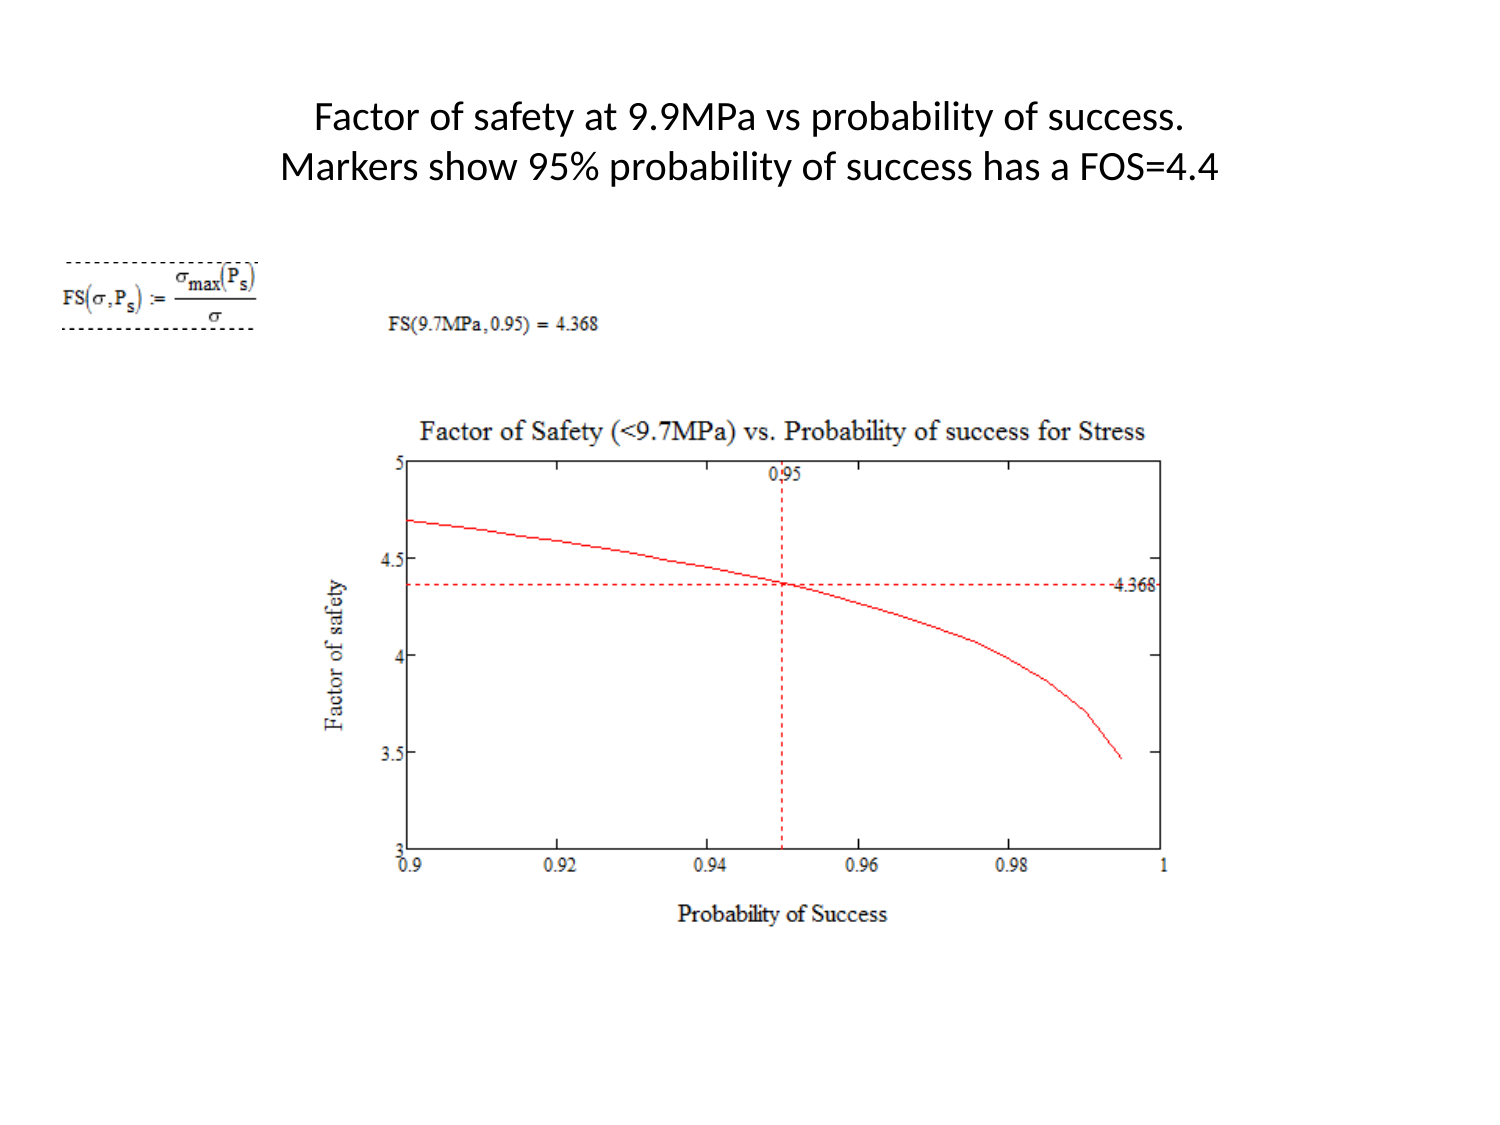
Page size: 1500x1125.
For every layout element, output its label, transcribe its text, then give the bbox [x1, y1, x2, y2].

picture [62, 262, 258, 330]
title Factor of safety at 9.9MPa vs probability of success. Markers show 95% probability of success has a FOS=4.4 [75, 45, 1425, 233]
picture [299, 312, 1180, 948]
